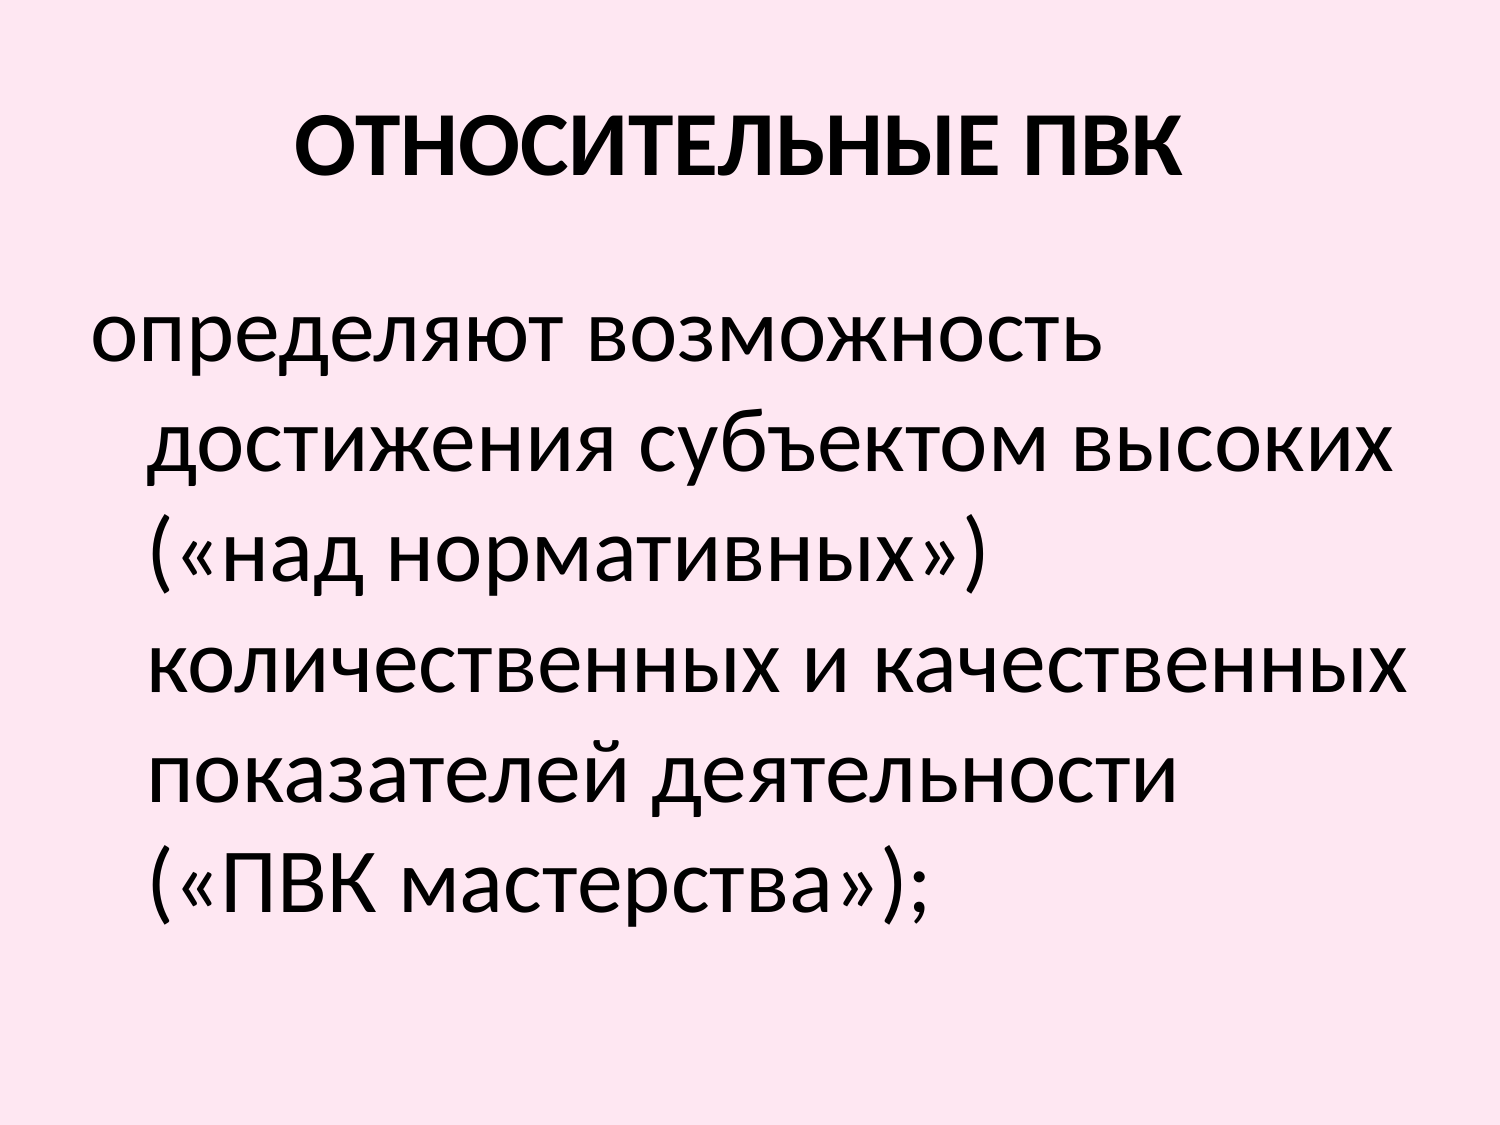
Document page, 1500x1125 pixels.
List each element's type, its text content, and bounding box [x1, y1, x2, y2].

list определяют возможность достижения субъектом высоких («над нормативных») количественных и качественных показателей деятельности («ПВК мастерства»); [75, 262, 1425, 1005]
title ОТНОСИТЕЛЬНЫЕ ПВК [75, 45, 1425, 233]
